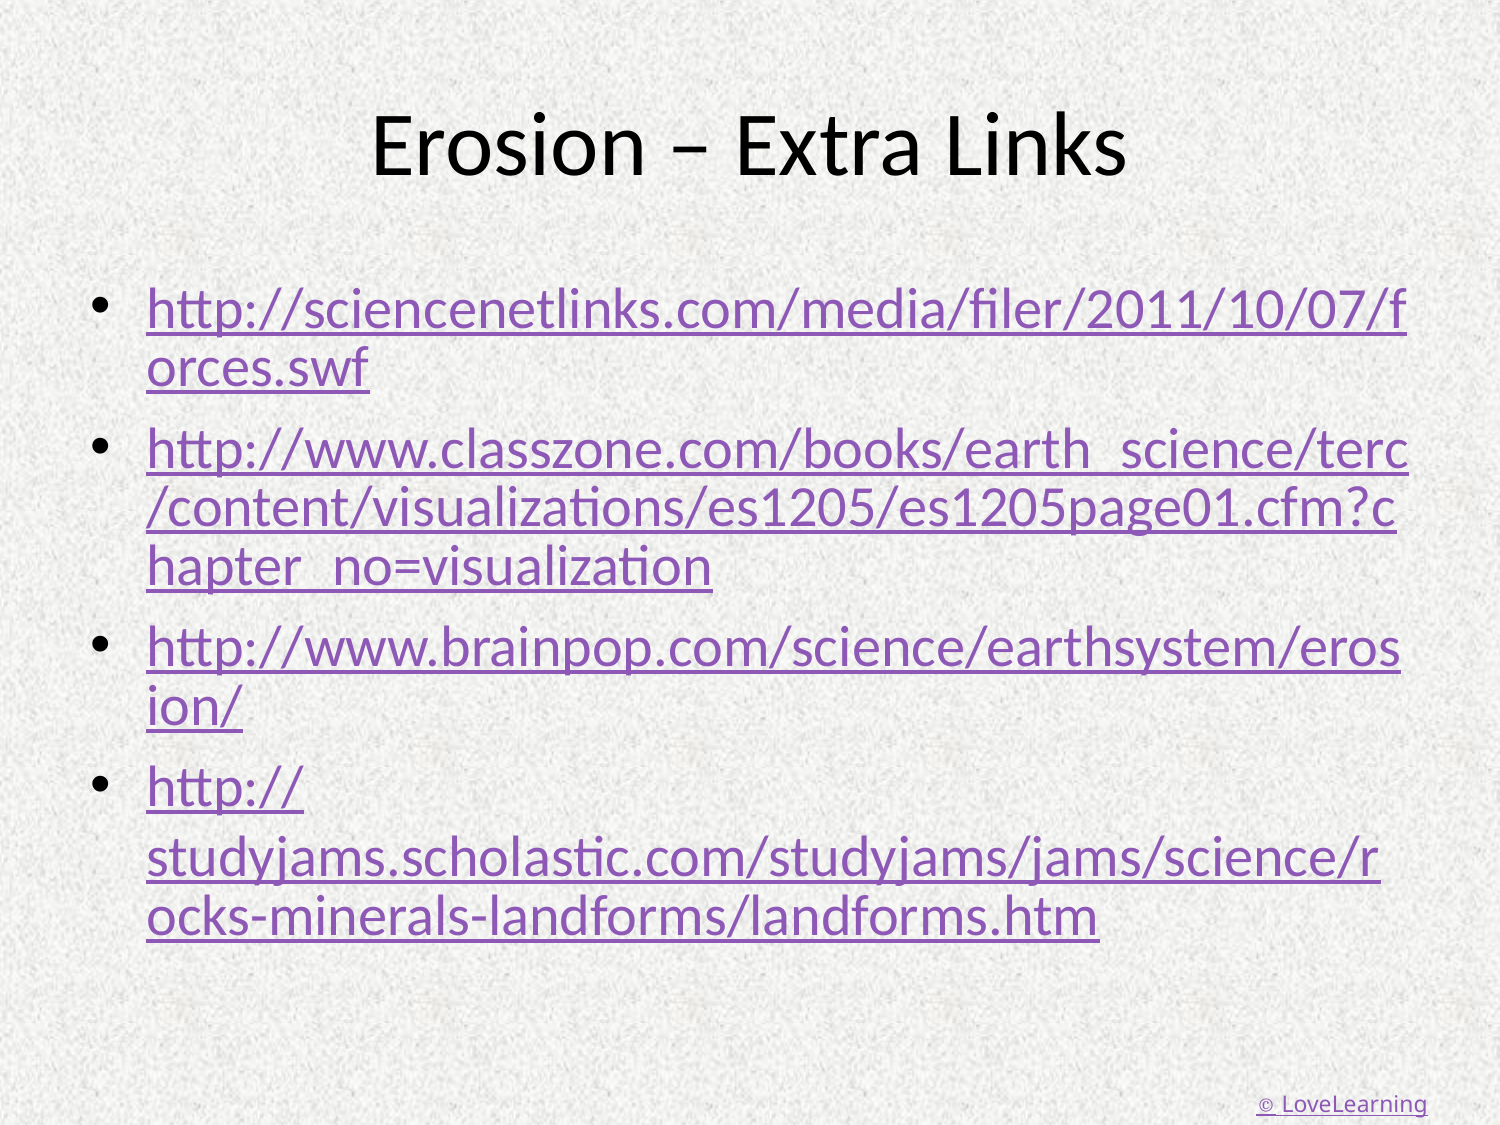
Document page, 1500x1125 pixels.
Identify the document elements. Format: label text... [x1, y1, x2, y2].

text_box © LoveLearning 2014 [1241, 1077, 1500, 1125]
list http://sciencenetlinks.com/media/filer/2011/10/07/forces.swf http://www.classzone.com/books/earth_science/terc/content/visualizations/es1205/es1205page01.cfm?chapter_no=visualization http://www.brainpop.com/science/earthsystem/erosion/ http://studyjams.scholastic.com/studyjams/jams/science/rocks-minerals-landforms/landforms.htm [75, 262, 1425, 1005]
title Erosion – Extra Links [75, 45, 1425, 233]
